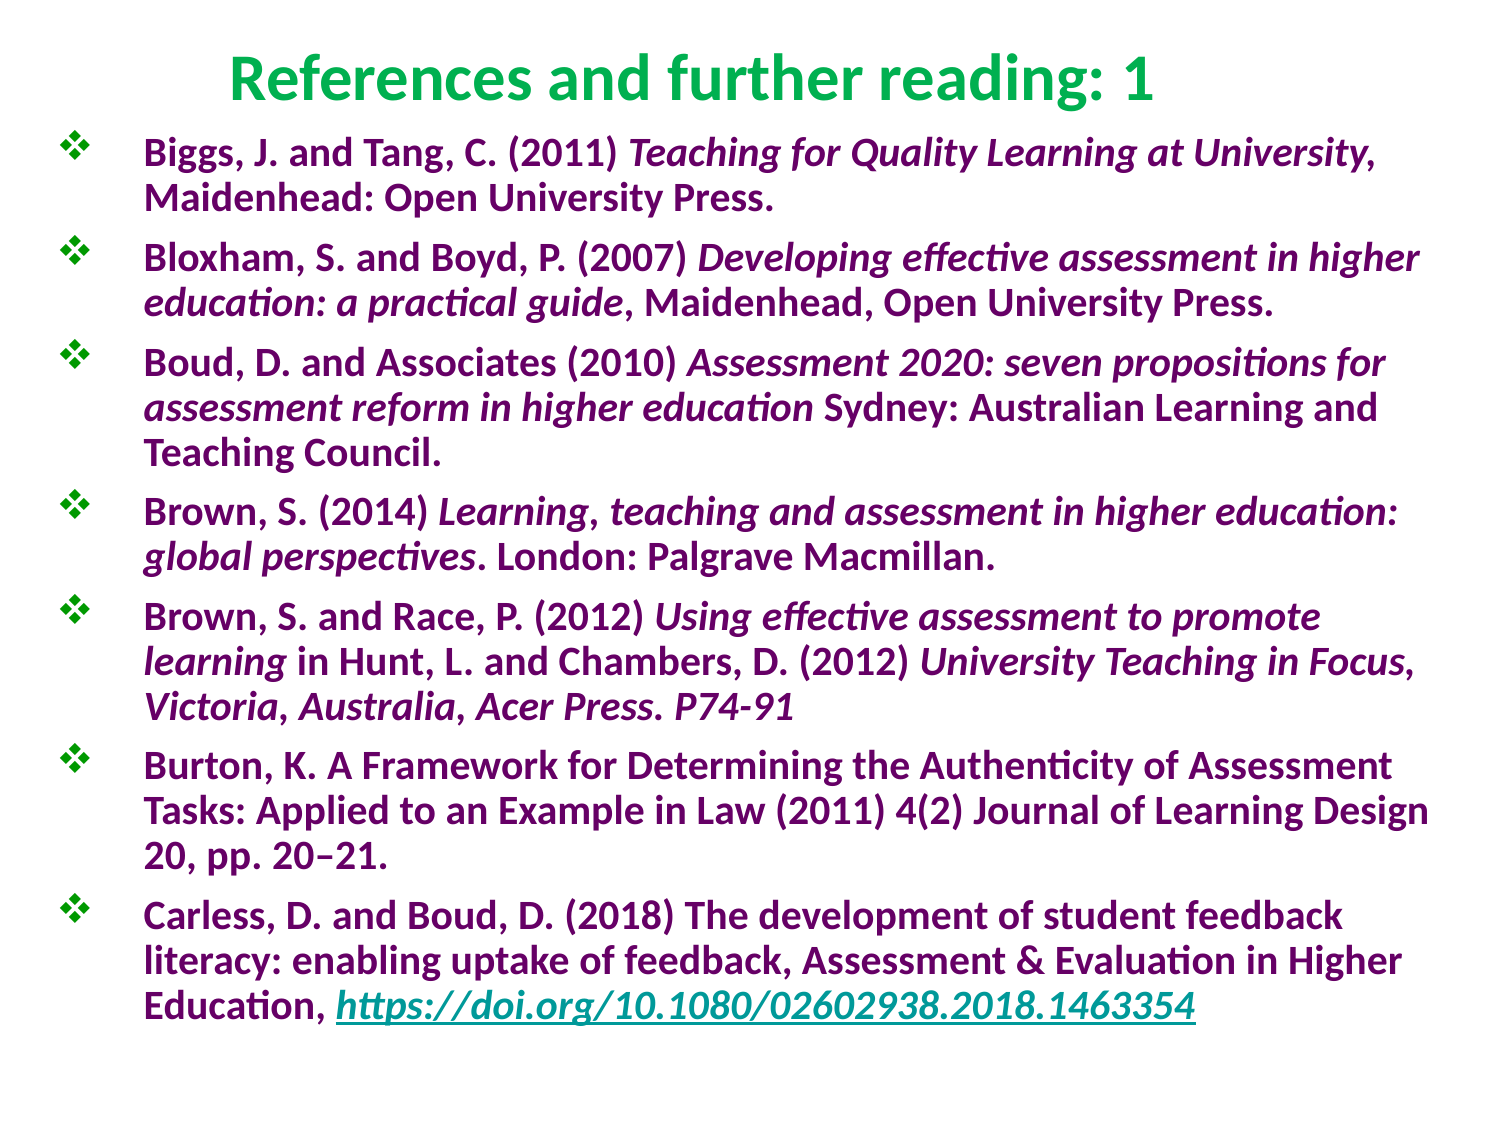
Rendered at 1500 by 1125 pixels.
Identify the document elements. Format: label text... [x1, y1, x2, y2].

list Biggs, J. and Tang, C. (2011) Teaching for Quality Learning at University, Maidenhead: Open University Press. Bloxham, S. and Boyd, P. (2007) Developing effective assessment in higher education: a practical guide, Maidenhead, Open University Press. Boud, D. and Associates (2010) Assessment 2020: seven propositions for assessment reform in higher education Sydney: Australian Learning and Teaching Council. Brown, S. (2014) Learning, teaching and assessment in higher education: global perspectives. London: Palgrave Macmillan. Brown, S. and Race, P. (2012) Using effective assessment to promote learning in Hunt, L. and Chambers, D. (2012) University Teaching in Focus, Victoria, Australia, Acer Press. P74-91 Burton, K. A Framework for Determining the Authenticity of Assessment Tasks: Applied to an Example in Law (2011) 4(2) Journal of Learning Design 20, pp. 20–21. Carless, D. and Boud, D. (2018) The development of student feedback literacy: enabling uptake of feedback, Assessment & Evaluation in Higher Education, https://doi.org/10.1080/02602938.2018.1463354 [40, 123, 1471, 1071]
title References and further reading: 1 [72, 14, 1313, 123]
